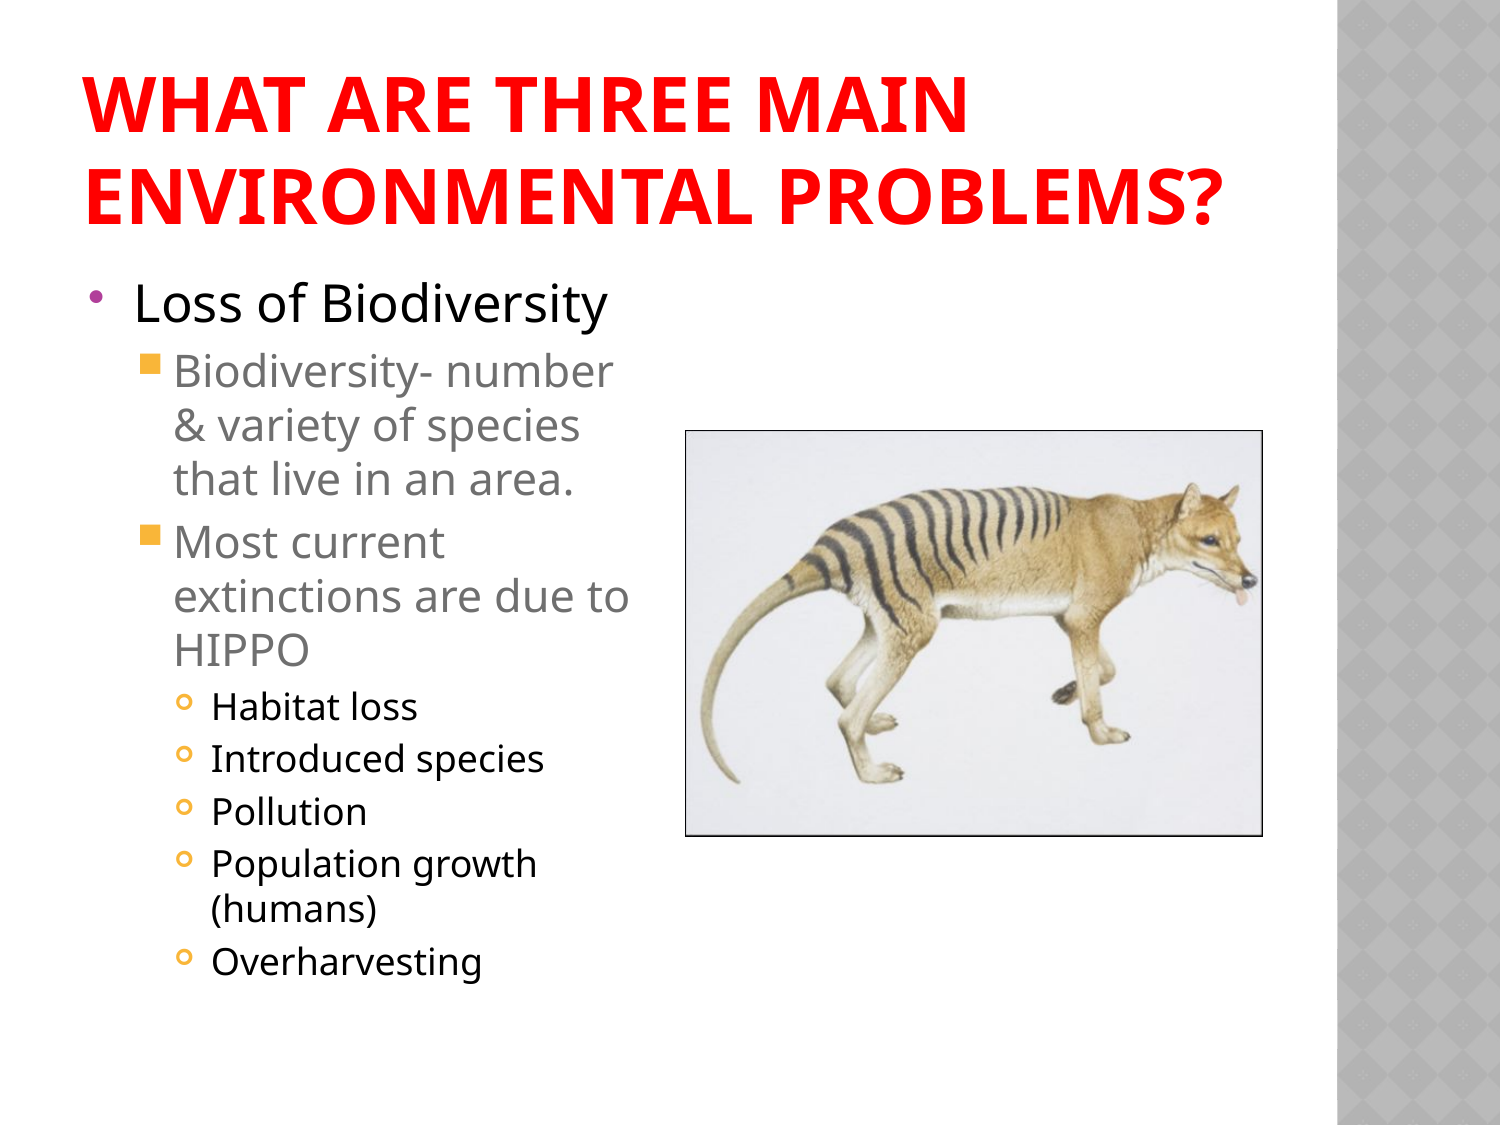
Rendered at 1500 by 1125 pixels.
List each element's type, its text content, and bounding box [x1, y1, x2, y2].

list Loss of Biodiversity Biodiversity- number & variety of species that live in an area. Most current extinctions are due to HIPPO Habitat loss Introduced species Pollution Population growth (humans) Overharvesting [75, 262, 653, 1005]
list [684, 430, 1264, 837]
title What are three main environmental problems? [75, 52, 1263, 240]
